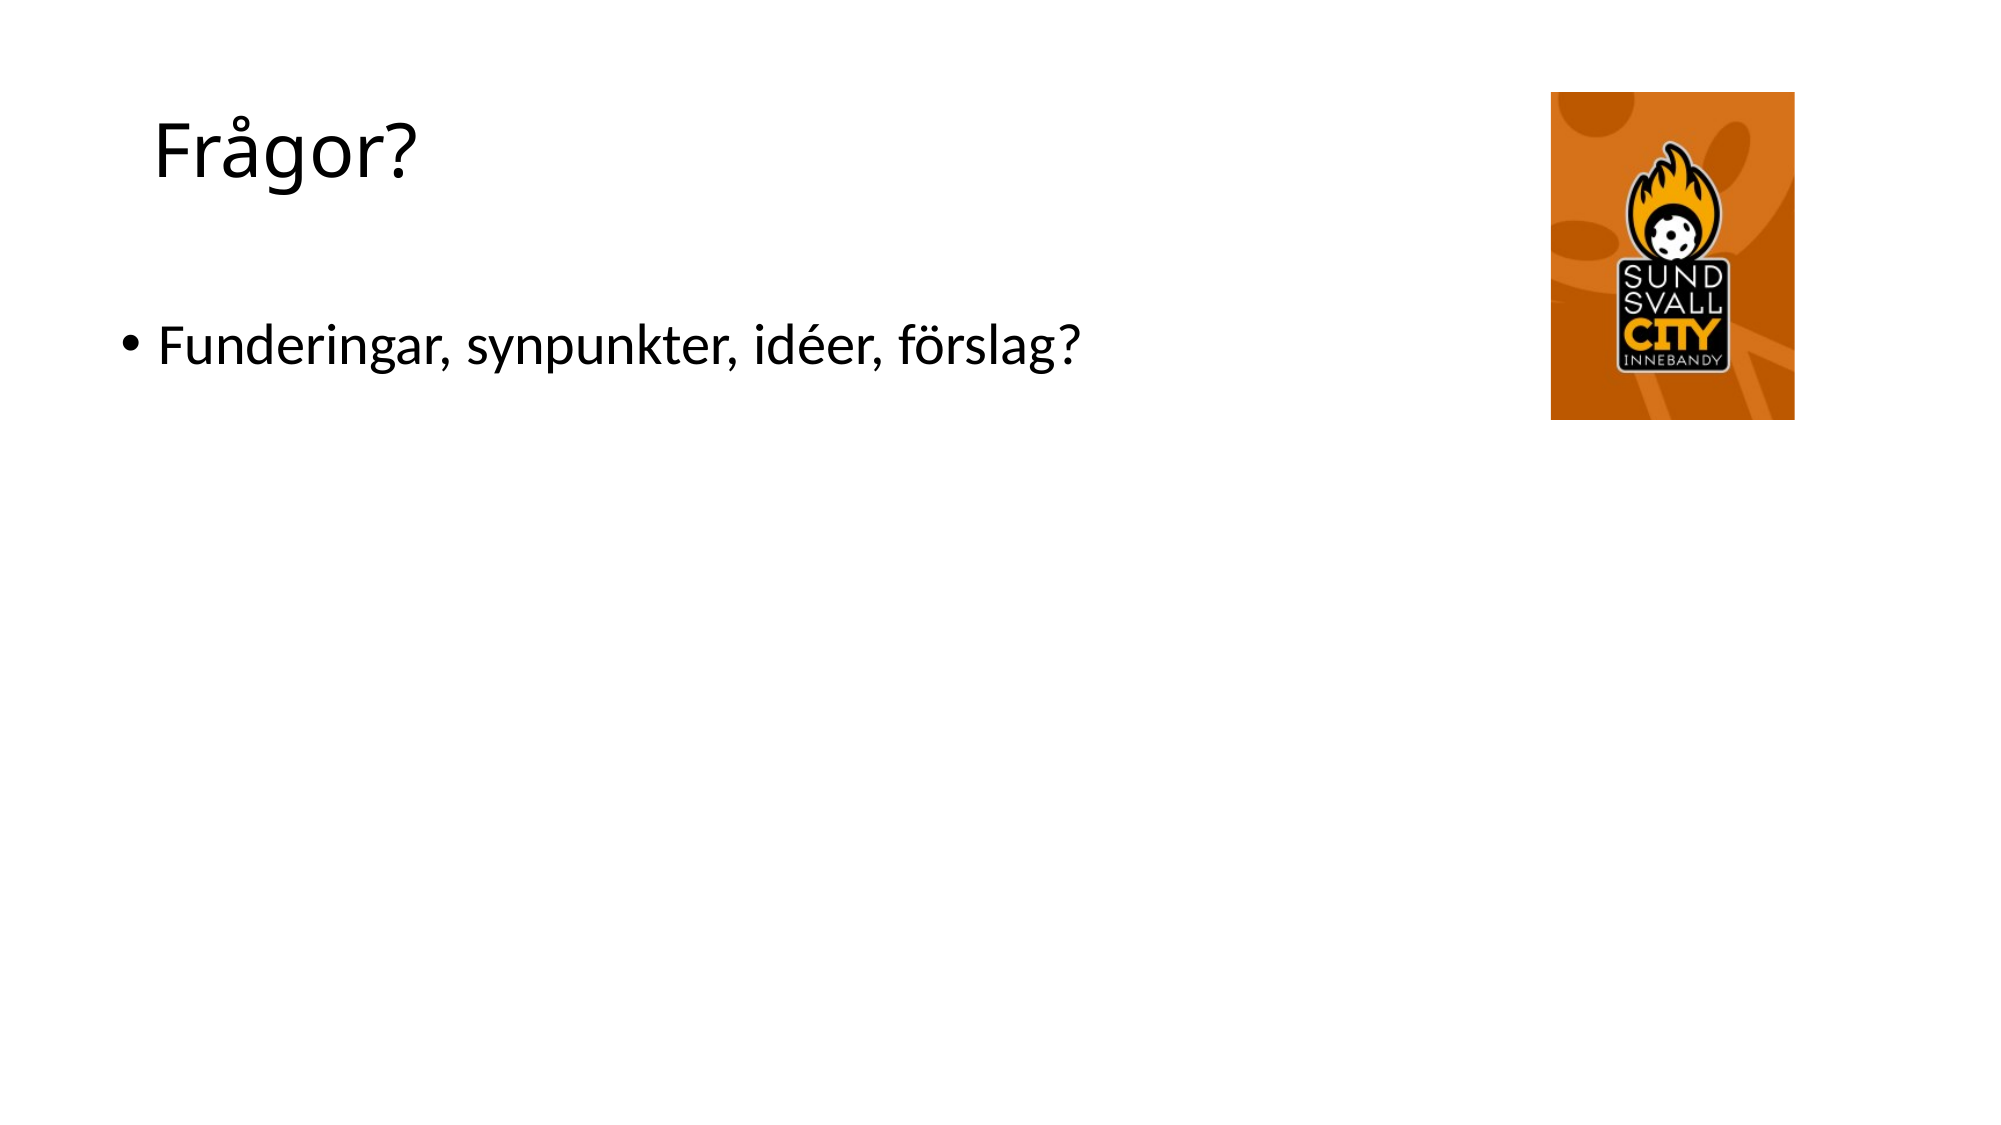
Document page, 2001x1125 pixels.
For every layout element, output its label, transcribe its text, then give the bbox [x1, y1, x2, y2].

list Funderingar, synpunkter, idéer, förslag? [30, 306, 1841, 1125]
title Frågor? [137, 44, 1863, 263]
picture [1550, 92, 1795, 420]
